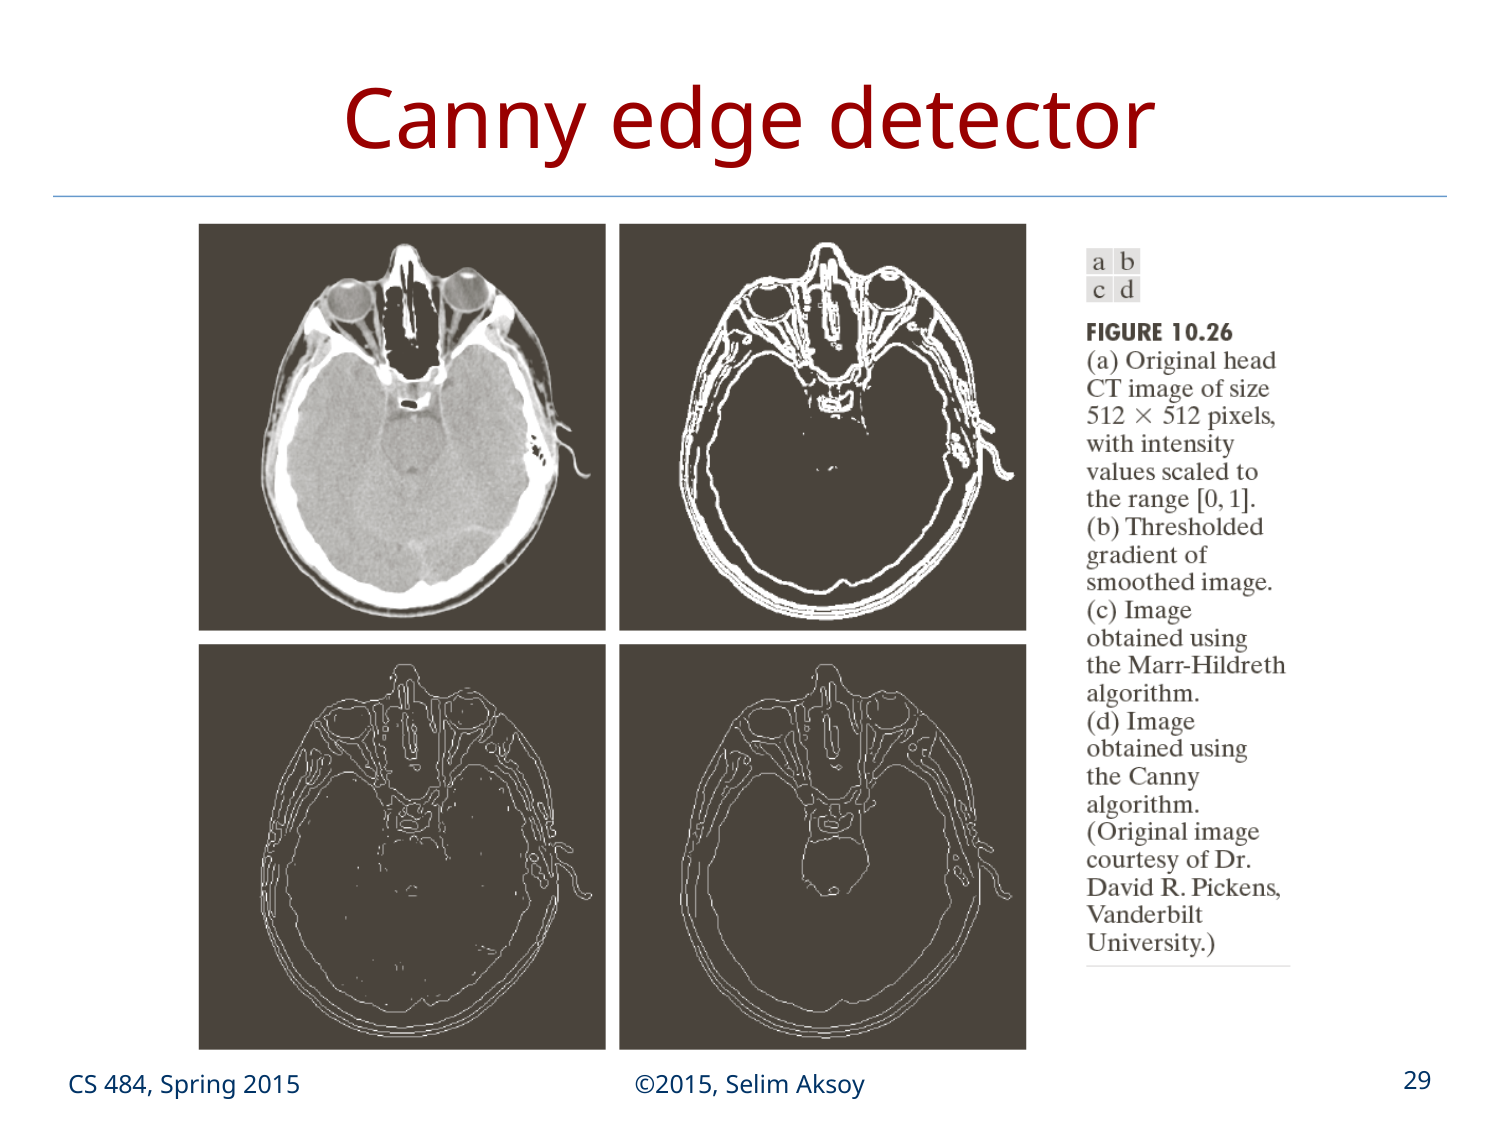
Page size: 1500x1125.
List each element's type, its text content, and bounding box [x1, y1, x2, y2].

slide_number CS 484, Spring 2015 [52, 1052, 366, 1107]
title Canny edge detector [53, 31, 1447, 173]
slide_number 29 [1134, 1052, 1448, 1107]
footer ©2015, Selim Aksoy [511, 1064, 988, 1107]
picture [1080, 243, 1301, 977]
picture [194, 219, 1034, 1055]
